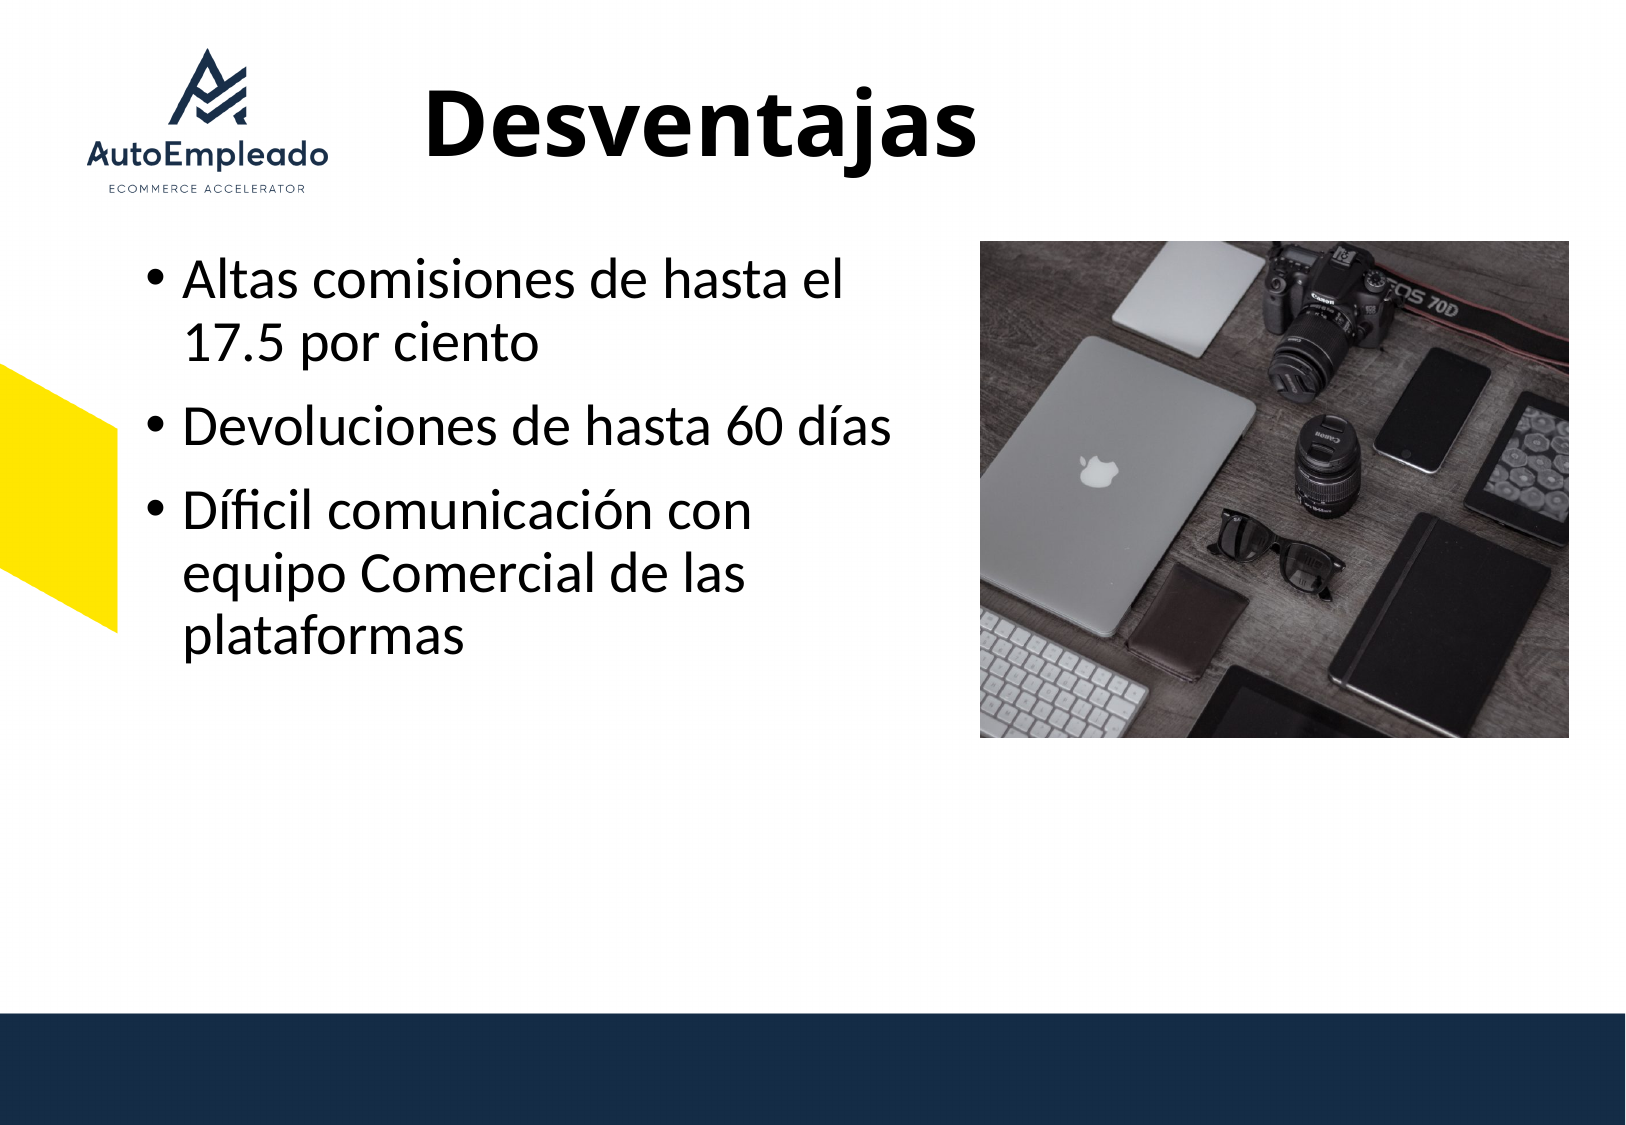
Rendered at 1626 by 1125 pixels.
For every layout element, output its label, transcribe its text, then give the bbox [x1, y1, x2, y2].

picture [0, 0, 1626, 1125]
title Desventajas [406, 18, 1625, 236]
list Altas comisiones de hasta el 17.5 por ciento Devoluciones de hasta 60 días Díficil comunicación con equipo Comercial de las plataformas [130, 241, 924, 998]
